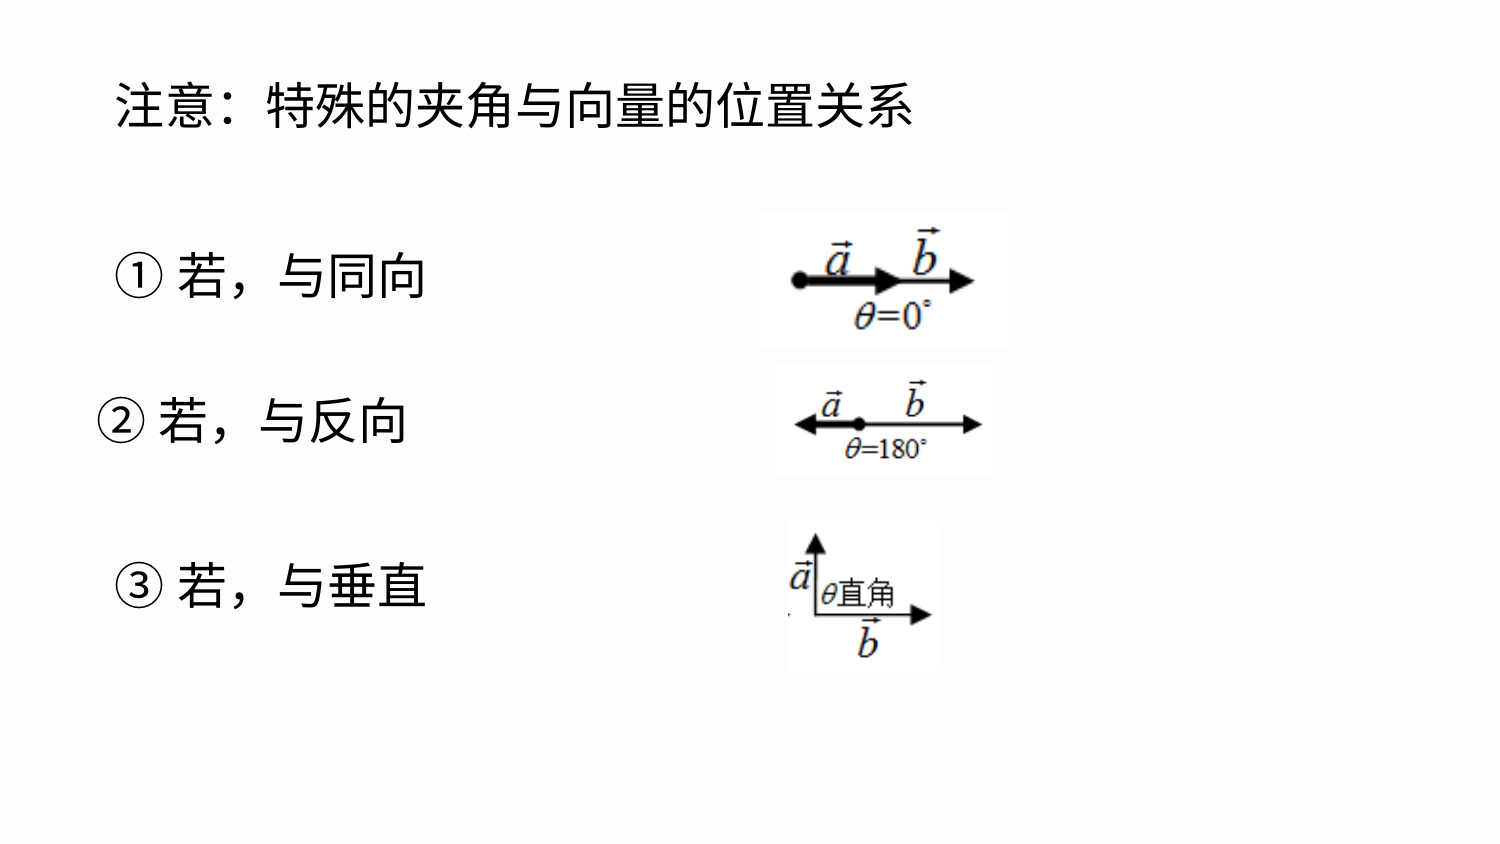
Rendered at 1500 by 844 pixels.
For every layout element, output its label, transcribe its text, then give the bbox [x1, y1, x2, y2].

picture [760, 212, 1009, 348]
text_box 注意：特殊的夹角与向量的位置关系 [100, 67, 1317, 143]
picture [788, 521, 941, 671]
picture [775, 363, 993, 476]
